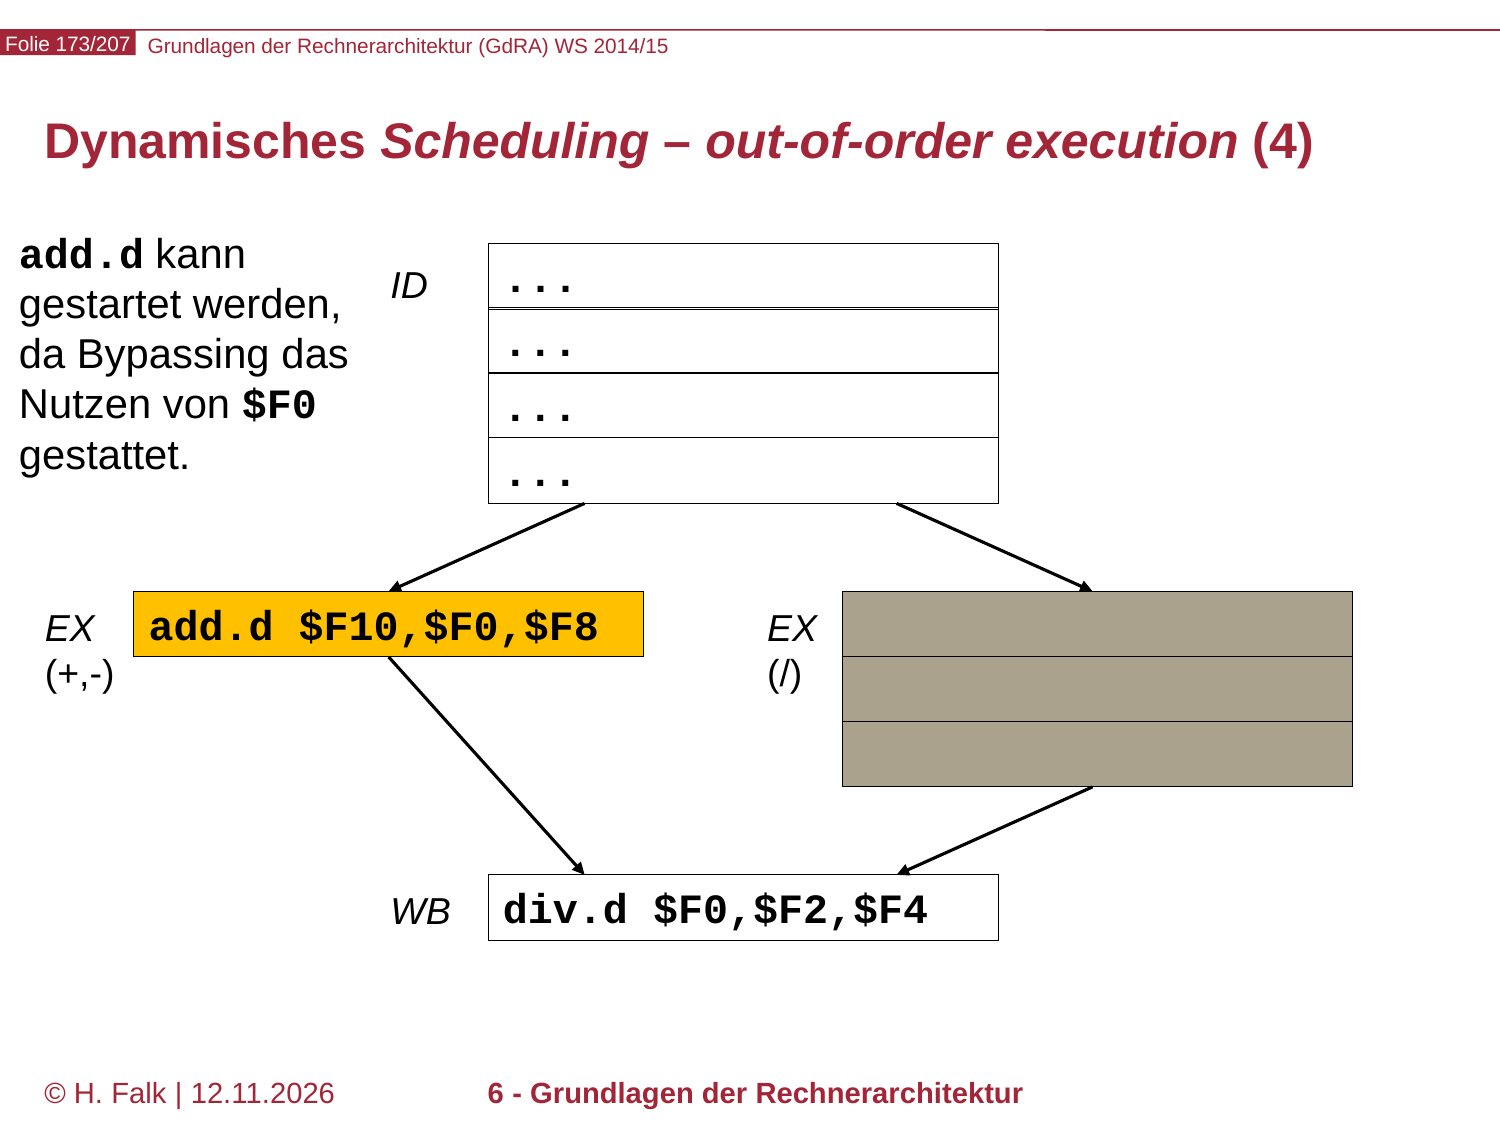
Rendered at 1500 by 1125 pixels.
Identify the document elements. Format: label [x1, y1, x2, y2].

footer [301, 1066, 1211, 1125]
text_box [29, 596, 130, 702]
text_box [133, 243, 1353, 941]
title [29, 90, 1471, 198]
slide_number [29, 1066, 301, 1125]
text_box [4, 219, 443, 485]
text_box [375, 879, 466, 940]
